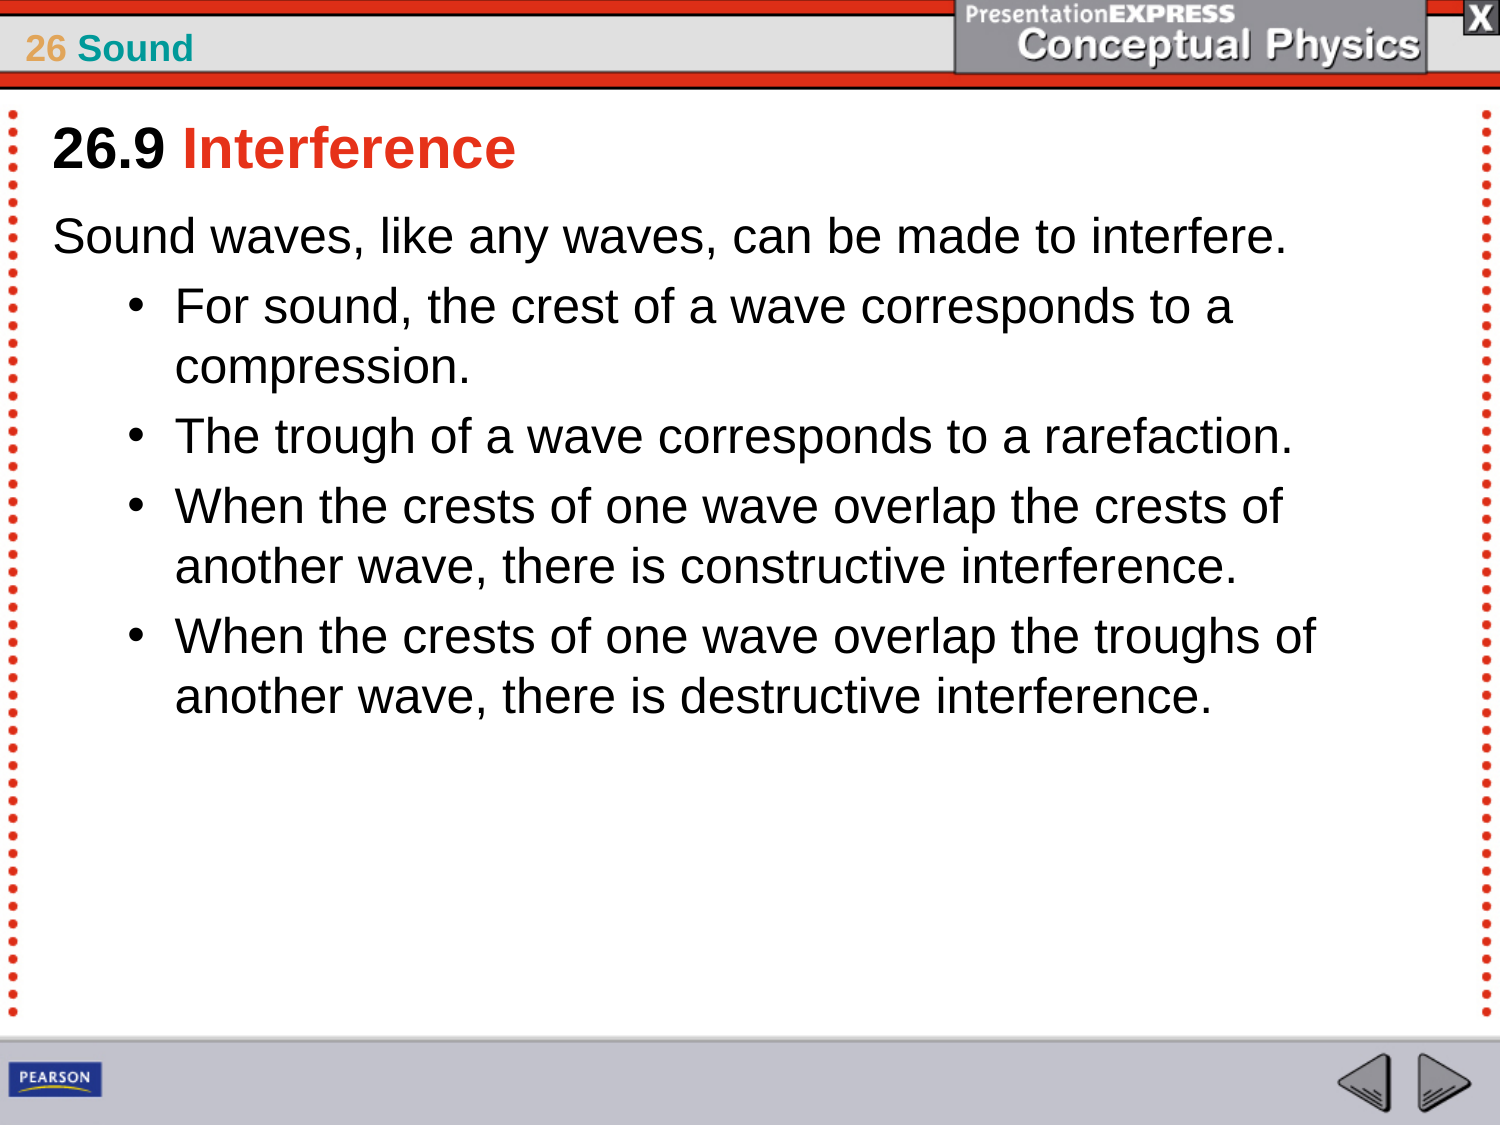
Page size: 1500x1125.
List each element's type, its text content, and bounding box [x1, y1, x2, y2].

text_box Sound waves, like any waves, can be made to interfere. For sound, the crest of a wave corresponds to a compression. The trough of a wave corresponds to a rarefaction. When the crests of one wave overlap the crests of another wave, there is constructive interference. When the crests of one wave overlap the troughs of another wave, there is destructive interference. [37, 196, 1438, 739]
picture [0, 0, 1500, 1125]
text_box 26.9 Interference [37, 102, 1463, 188]
